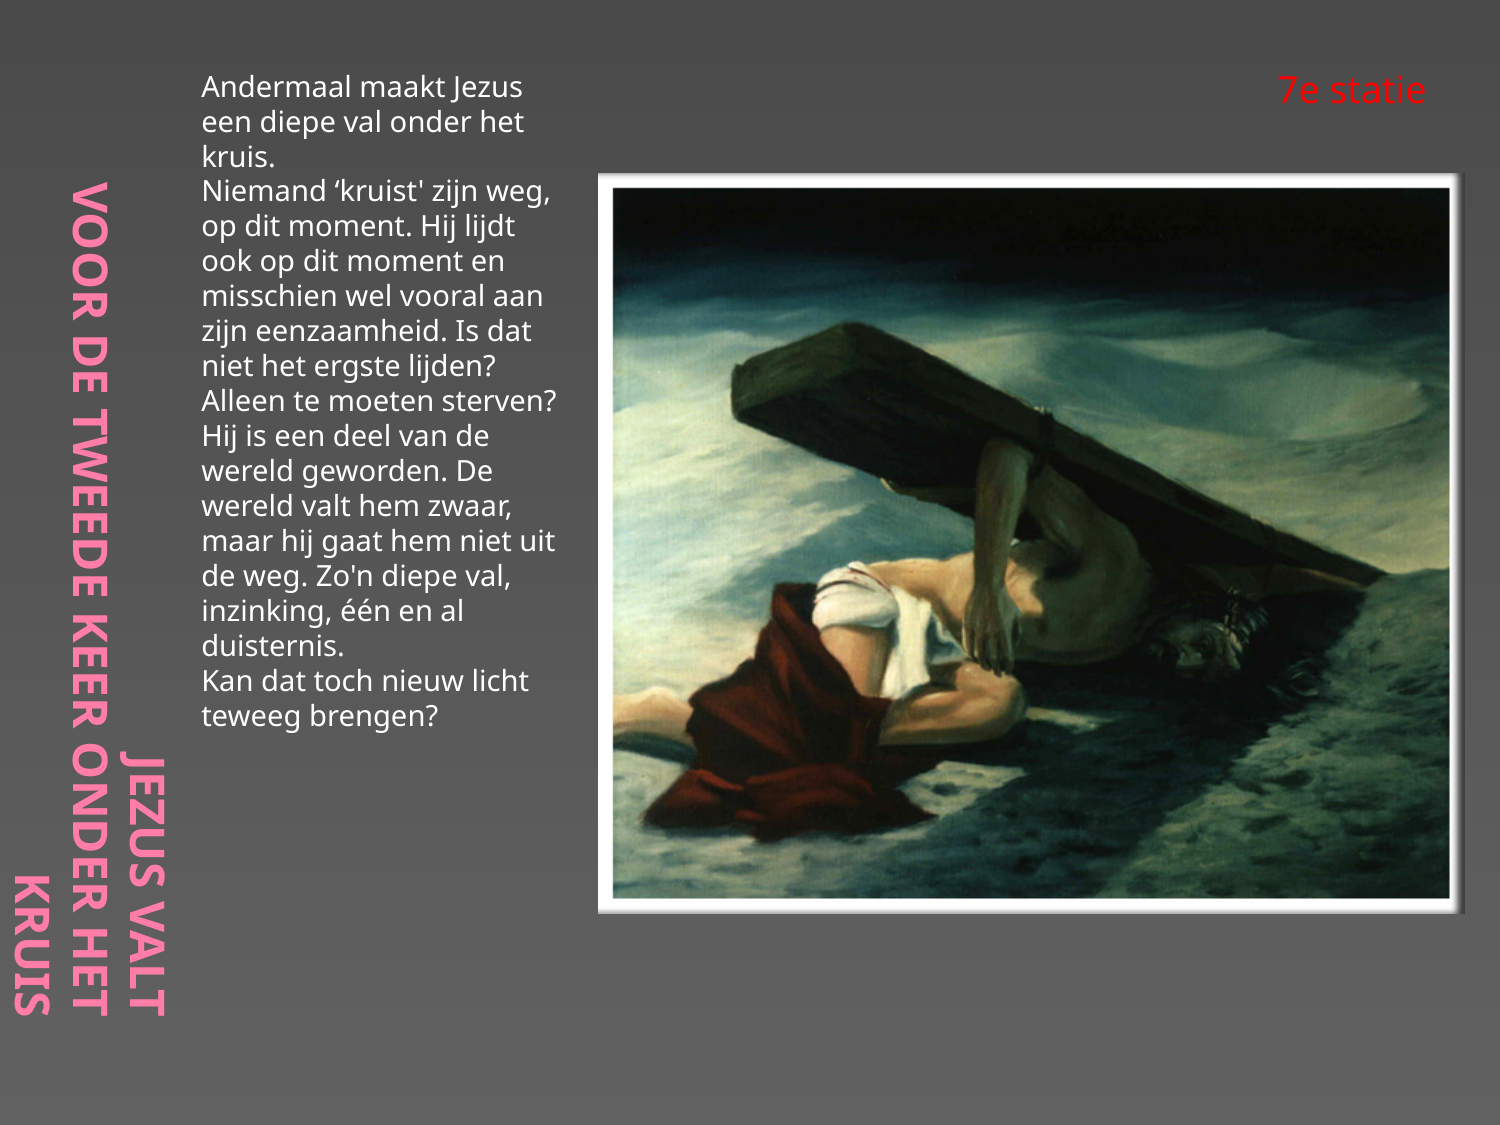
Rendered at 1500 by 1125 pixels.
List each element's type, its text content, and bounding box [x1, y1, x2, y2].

list Andermaal maakt Jezus een diepe val onder het kruis. Niemand ‘kruist' zijn weg, op dit moment. Hij lijdt ook op dit moment en misschien wel vooral aan zijn eenzaamheid. Is dat niet het ergste lijden? Alleen te moeten sterven? Hij is een deel van de wereld geworden. De wereld valt hem zwaar, maar hij gaat hem niet uit de weg. Zo'n diepe val, inzinking, één en al duisternis. Kan dat toch nieuw licht teweeg brengen? [185, 60, 587, 1036]
text_box 7e statie [1066, 58, 1442, 119]
title Jezus valt voor de tweede keer onder het kruis [36, 60, 185, 1036]
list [598, 173, 1465, 914]
